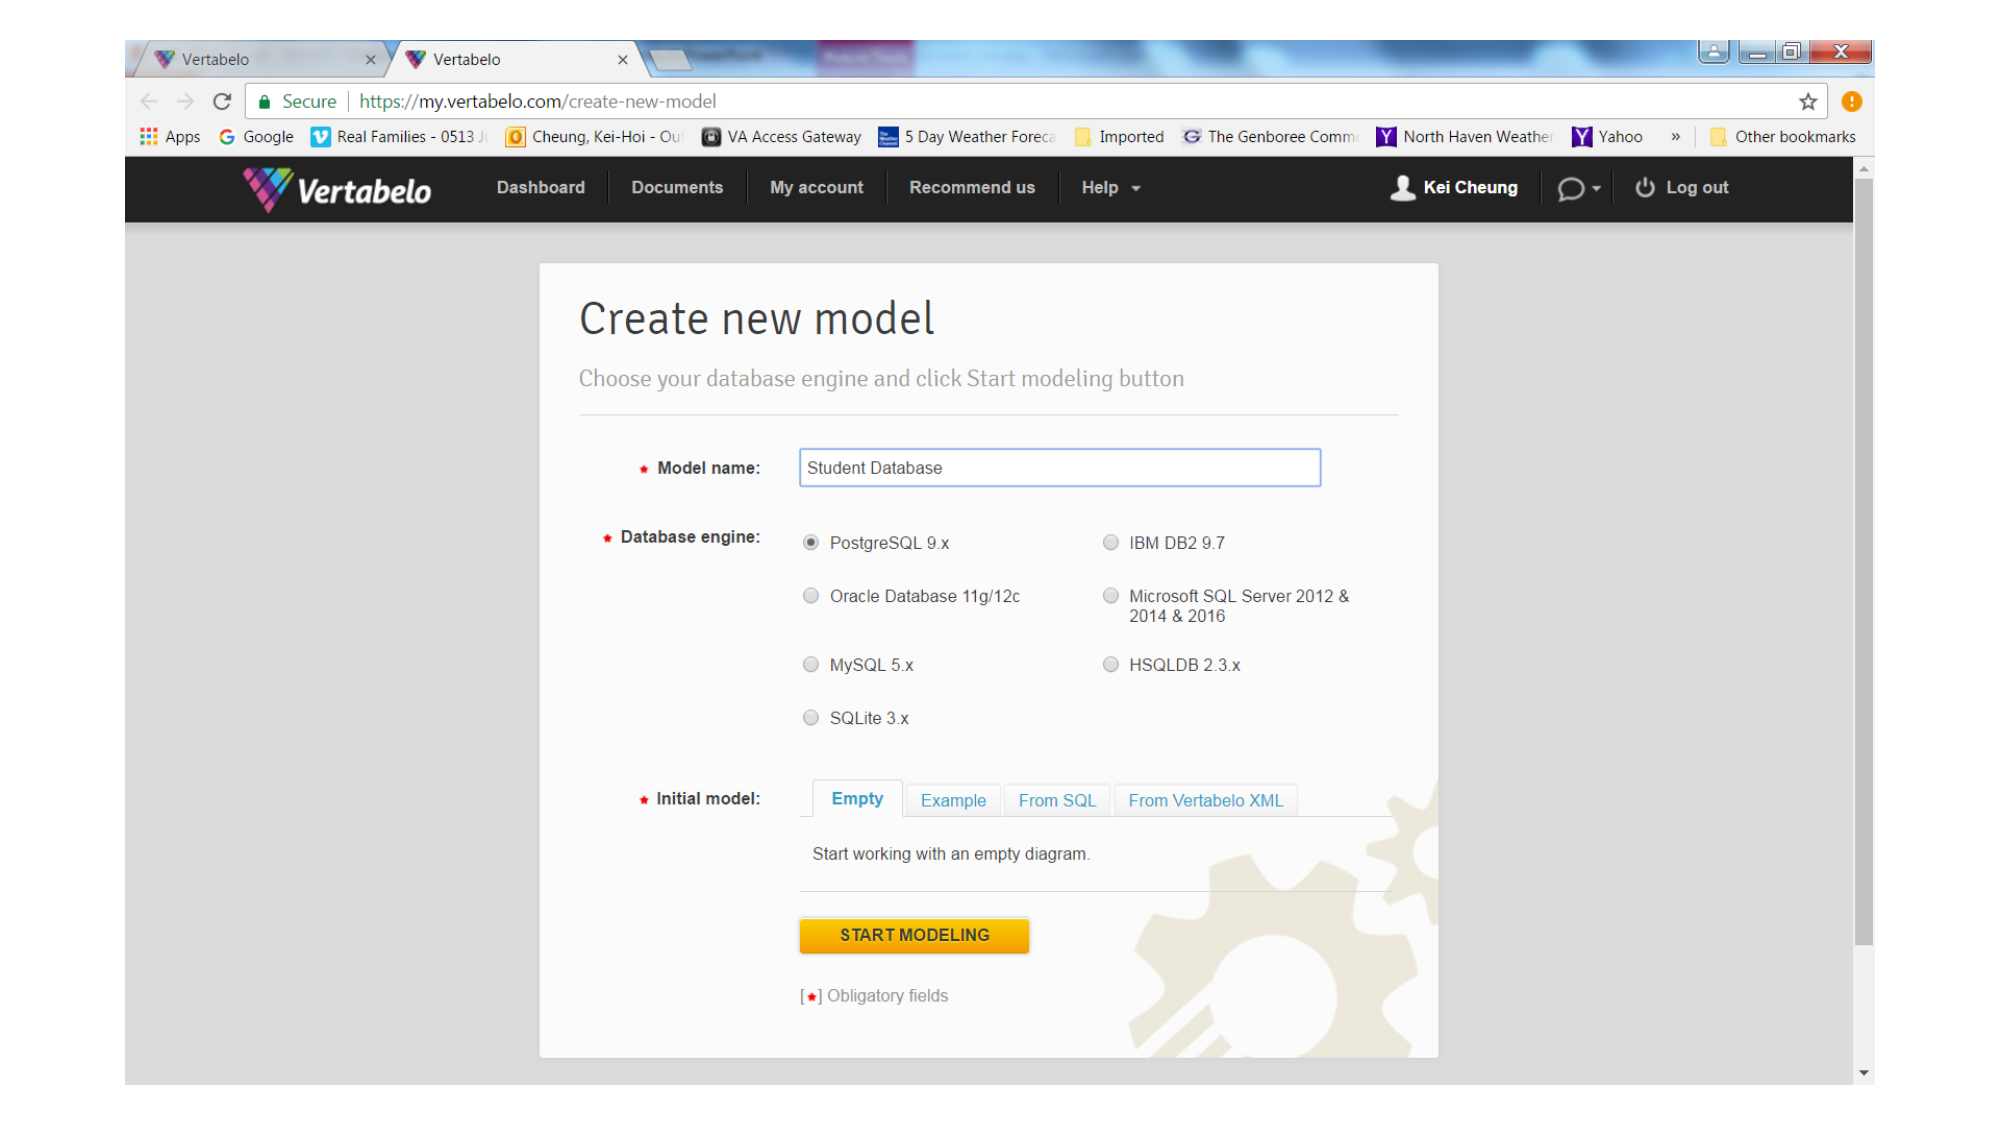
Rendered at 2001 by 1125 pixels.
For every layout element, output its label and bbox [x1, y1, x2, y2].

picture [124, 40, 1875, 1085]
